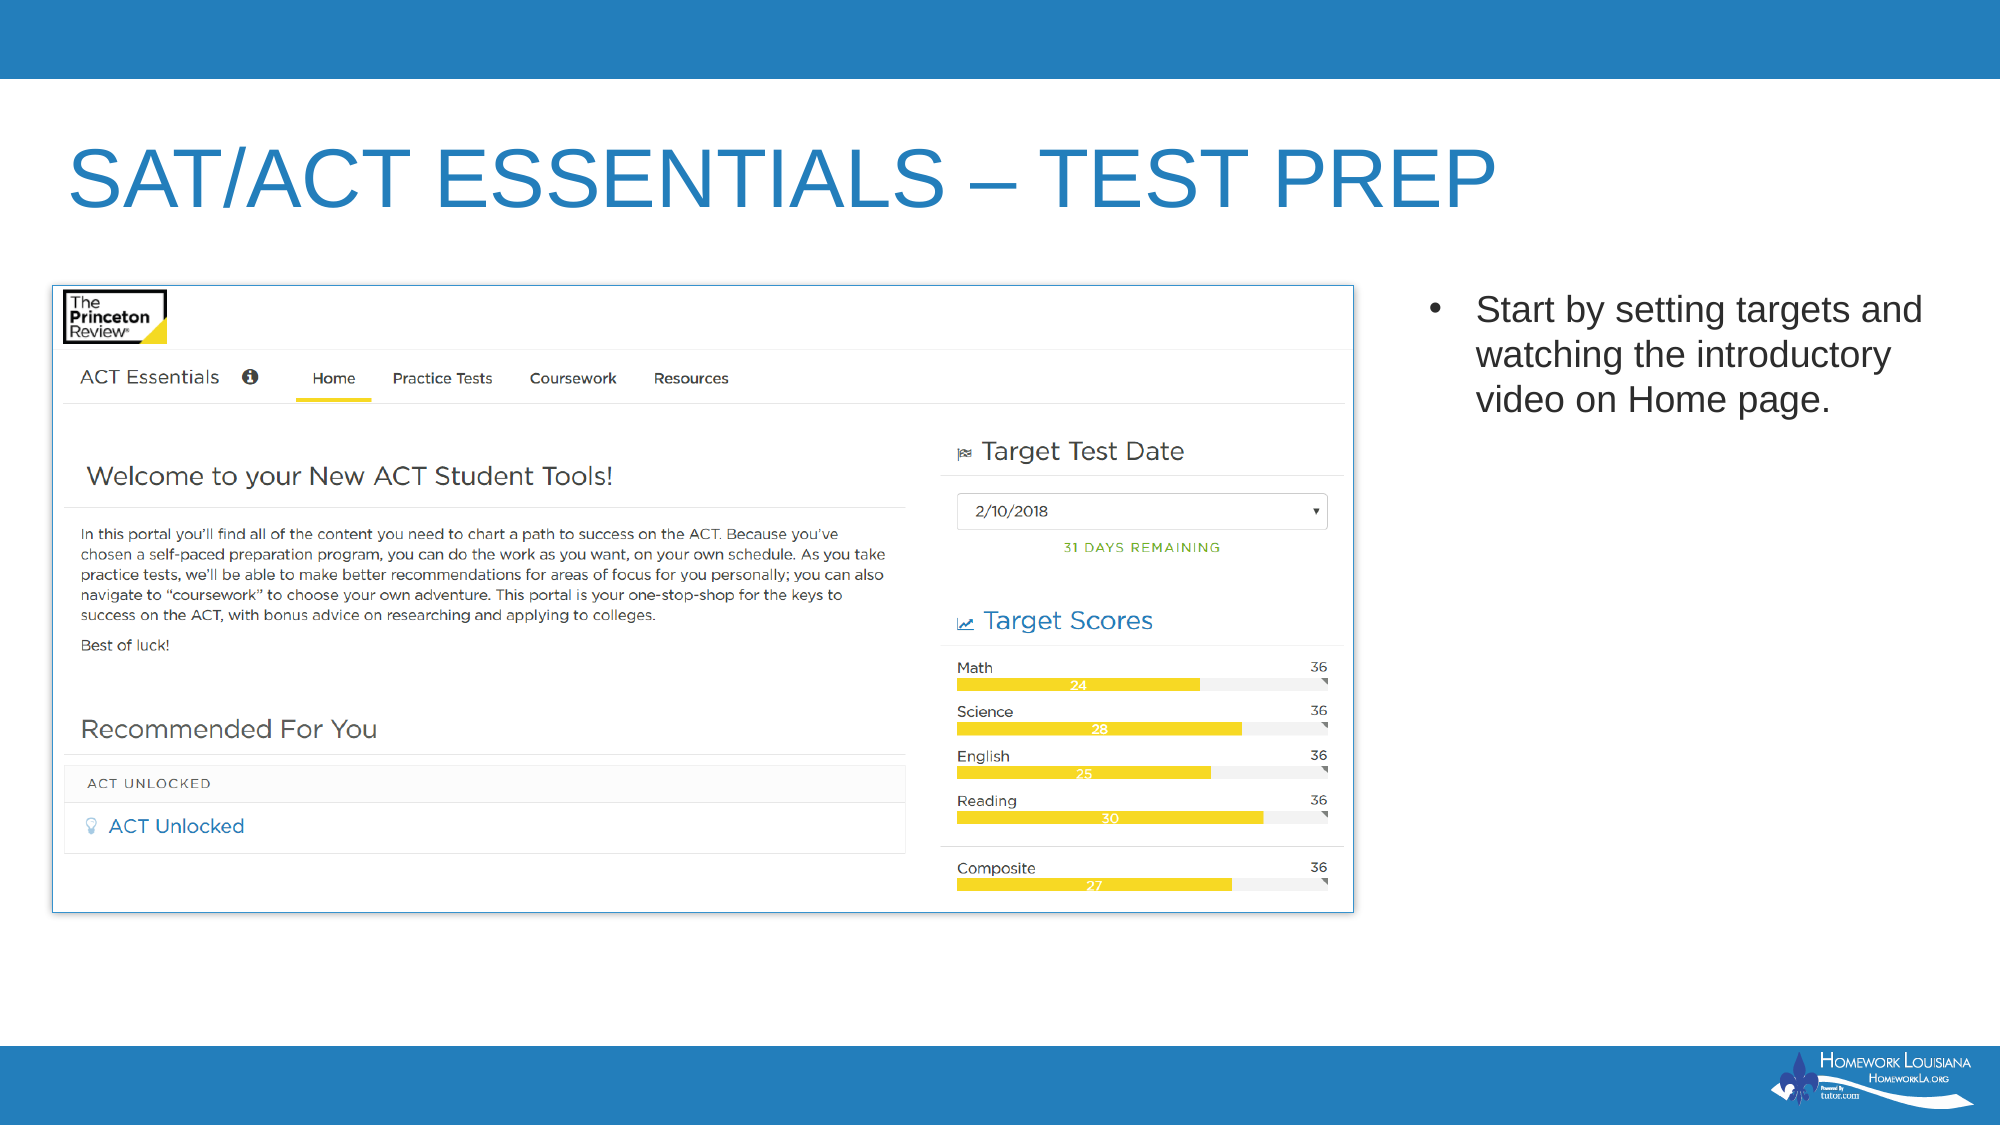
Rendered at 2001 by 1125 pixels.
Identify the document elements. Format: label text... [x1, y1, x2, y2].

title Sat/act essentials – test prep [52, 131, 1935, 278]
text_box [0, 0, 2000, 78]
text_box Start by setting targets and watching the introductory video on Home page. [1414, 277, 1948, 473]
picture [1771, 1047, 1974, 1110]
picture [52, 284, 1354, 913]
text_box [0, 1047, 2000, 1125]
text_box [0, 78, 2000, 1047]
